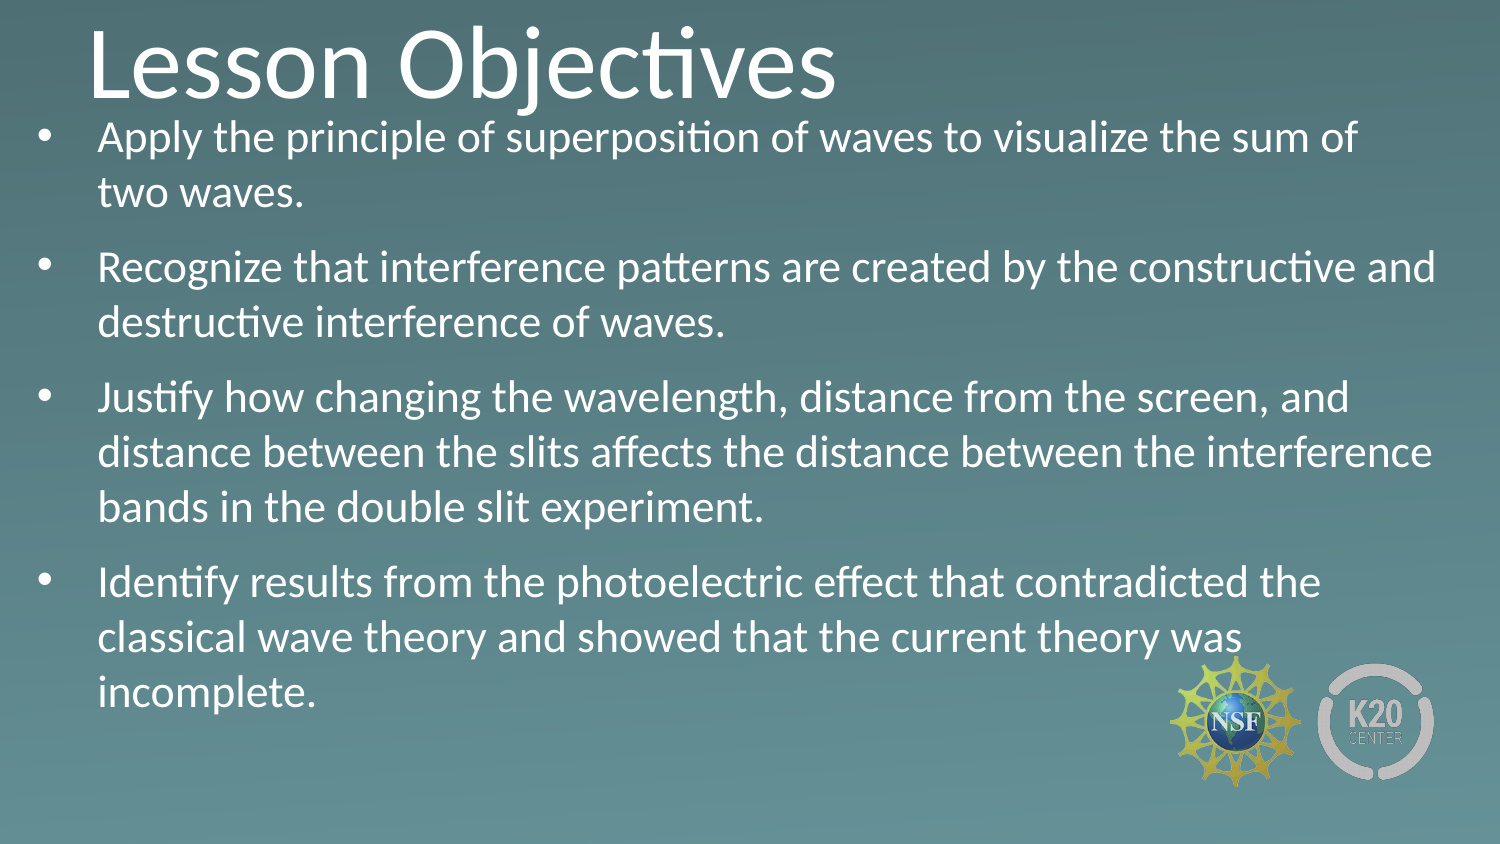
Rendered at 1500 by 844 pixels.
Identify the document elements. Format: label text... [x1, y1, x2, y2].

picture [1300, 646, 1451, 797]
title Lesson Objectives [86, 17, 1362, 69]
list Apply the principle of superposition of waves to visualize the sum of two waves. Recognize that interference patterns are created by the constructive and destructive interference of waves. Justify how changing the wavelength, distance from the screen, and distance between the slits affects the distance between the interference bands in the double slit experiment. Identify results from the photoelectric effect that contradicted the classical wave theory and showed that the current theory was incomplete. [14, 69, 1449, 795]
